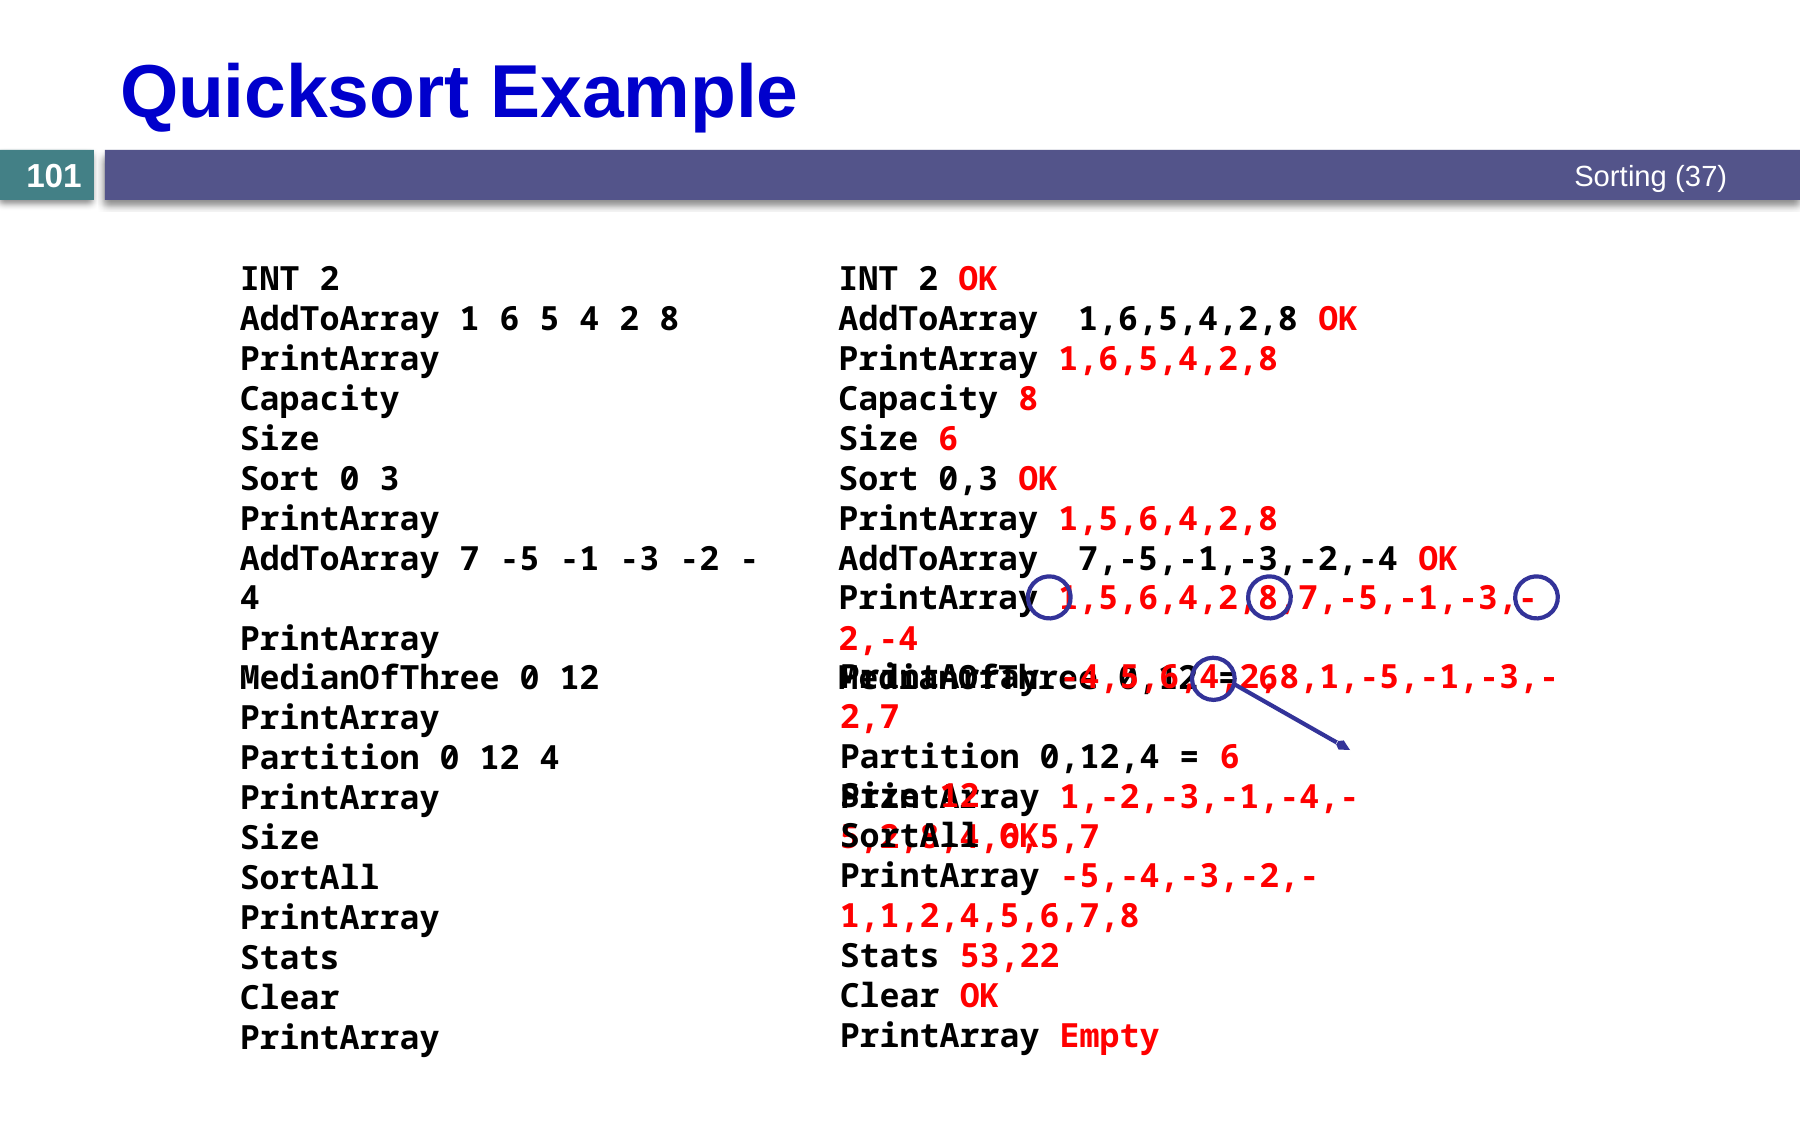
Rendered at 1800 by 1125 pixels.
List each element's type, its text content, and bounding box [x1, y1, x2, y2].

text_box INT 2 OK AddToArray 1,6,5,4,2,8 OK PrintArray 1,6,5,4,2,8 Capacity 8 Size 6 Sort 0,3 OK PrintArray 1,5,6,4,2,8 AddToArray 7,-5,-1,-3,-2,-4 OK PrintArray 1,5,6,4,2,8,7,-5,-1,-3,-2,-4 MedianOfThree 0,12 = 6 [823, 249, 1574, 704]
footer Sorting (37) [925, 149, 1743, 199]
slide_number 101 [0, 151, 108, 197]
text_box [1191, 657, 1351, 751]
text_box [1027, 576, 1559, 619]
title Quicksort Example [104, 27, 1743, 148]
text_box PrintArray -4,5,6,4,2,8,1,-5,-1,-3,-2,7 Partition 0,12,4 = 6 PrintArray 1,-2,-3,-1,-4,-5,2,8,4,6,5,7 [824, 648, 1575, 767]
text_box INT 2 AddToArray 1 6 5 4 2 8 PrintArray Capacity Size Sort 0 3 PrintArray AddToArray 7 -5 -1 -3 -2 -4 PrintArray MedianOfThree 0 12 PrintArray Partition 0 12 4 PrintArray Size SortAll PrintArray Stats Clear PrintArray [225, 249, 775, 1064]
text_box Size 12 SortAll OK PrintArray -5,-4,-3,-2,-1,1,2,4,5,6,7,8 Stats 53,22 Clear OK PrintArray Empty [824, 767, 1575, 1062]
